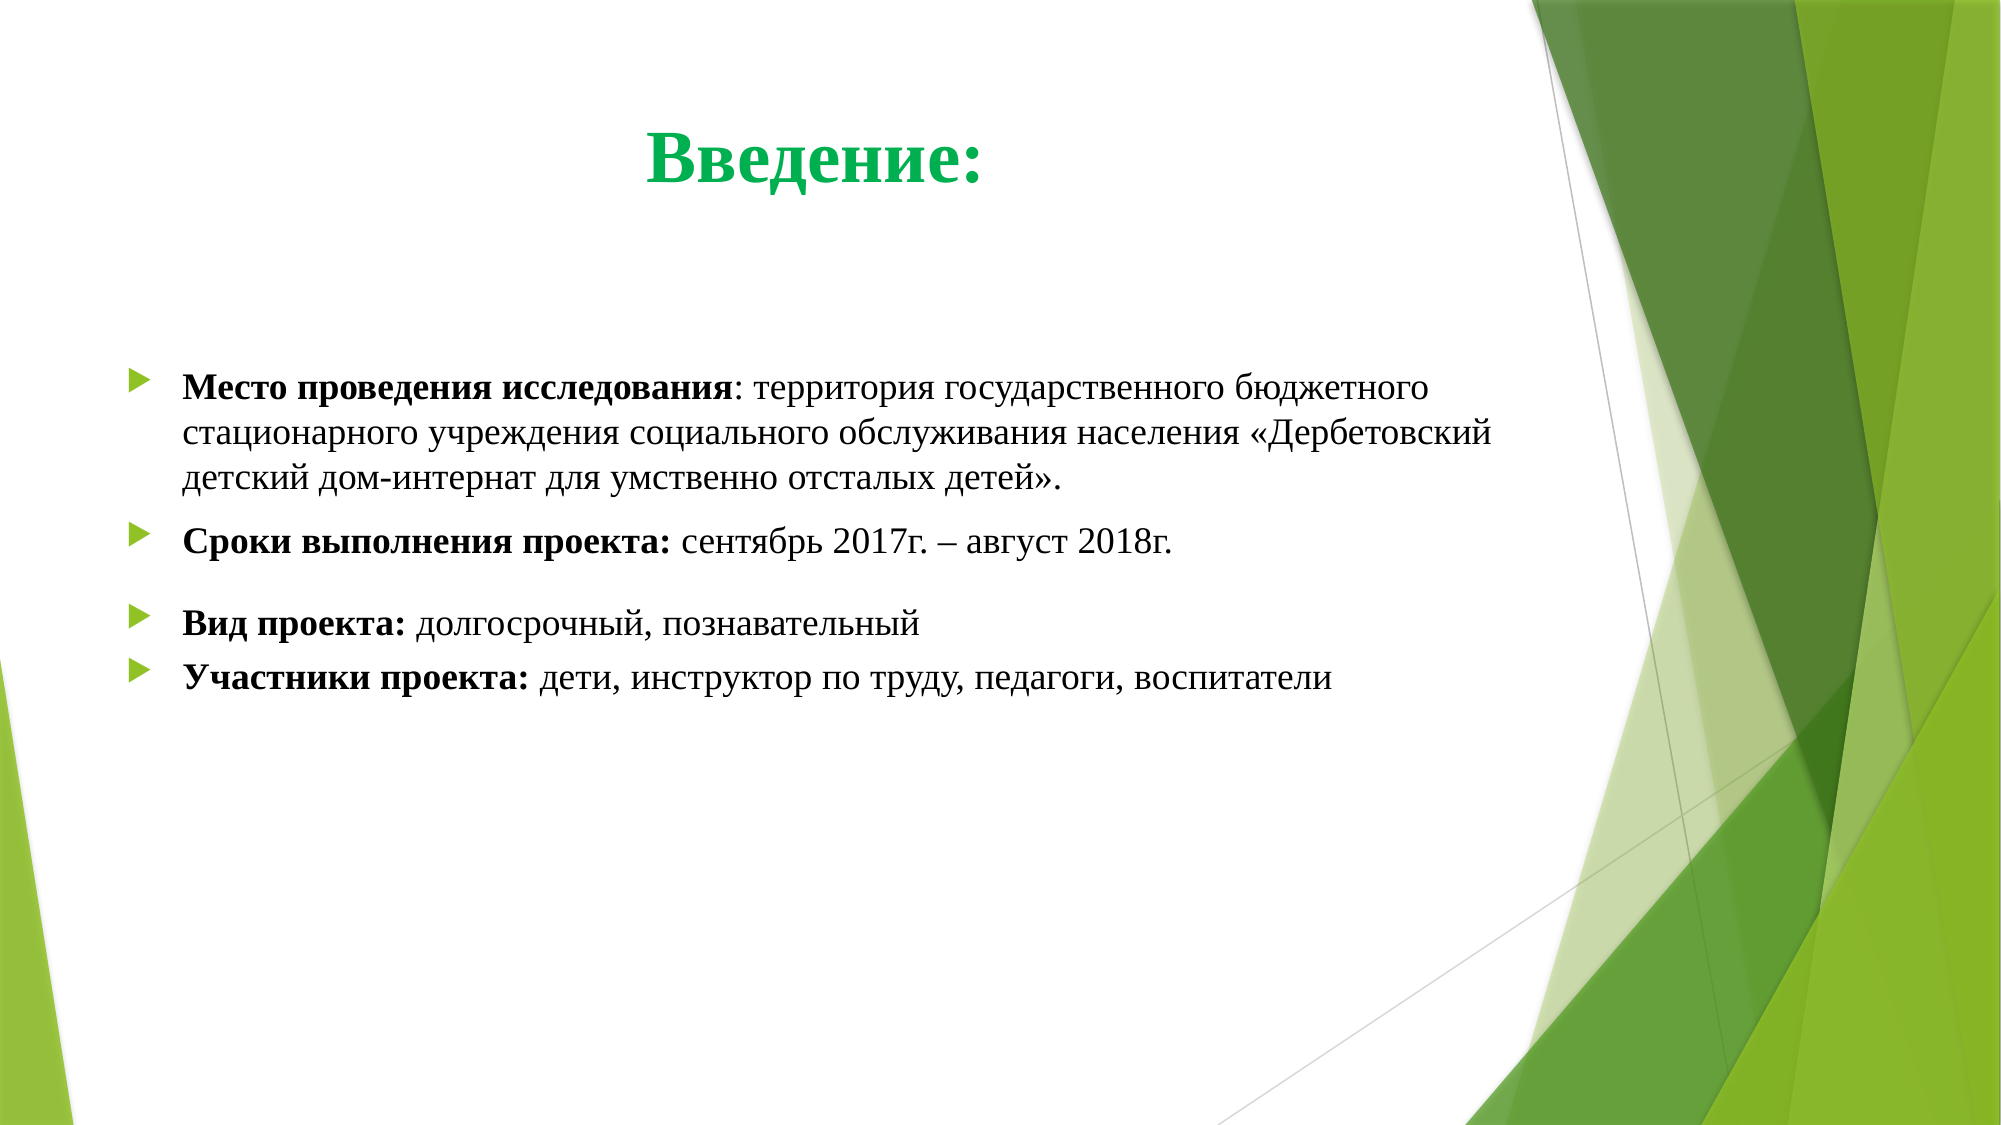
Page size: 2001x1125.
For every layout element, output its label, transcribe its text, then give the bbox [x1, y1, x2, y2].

title Введение: [111, 99, 1522, 317]
list Место проведения исследования: территория государственного бюджетного стационарного учреждения социального обслуживания населения «Дербетовский детский дом-интернат для умственно отсталых детей». Сроки выполнения проекта: сентябрь 2017г. – август 2018г. Вид проекта: долгосрочный, познавательный Участники проекта: дети, инструктор по труду, педагоги, воспитатели [111, 354, 1522, 992]
